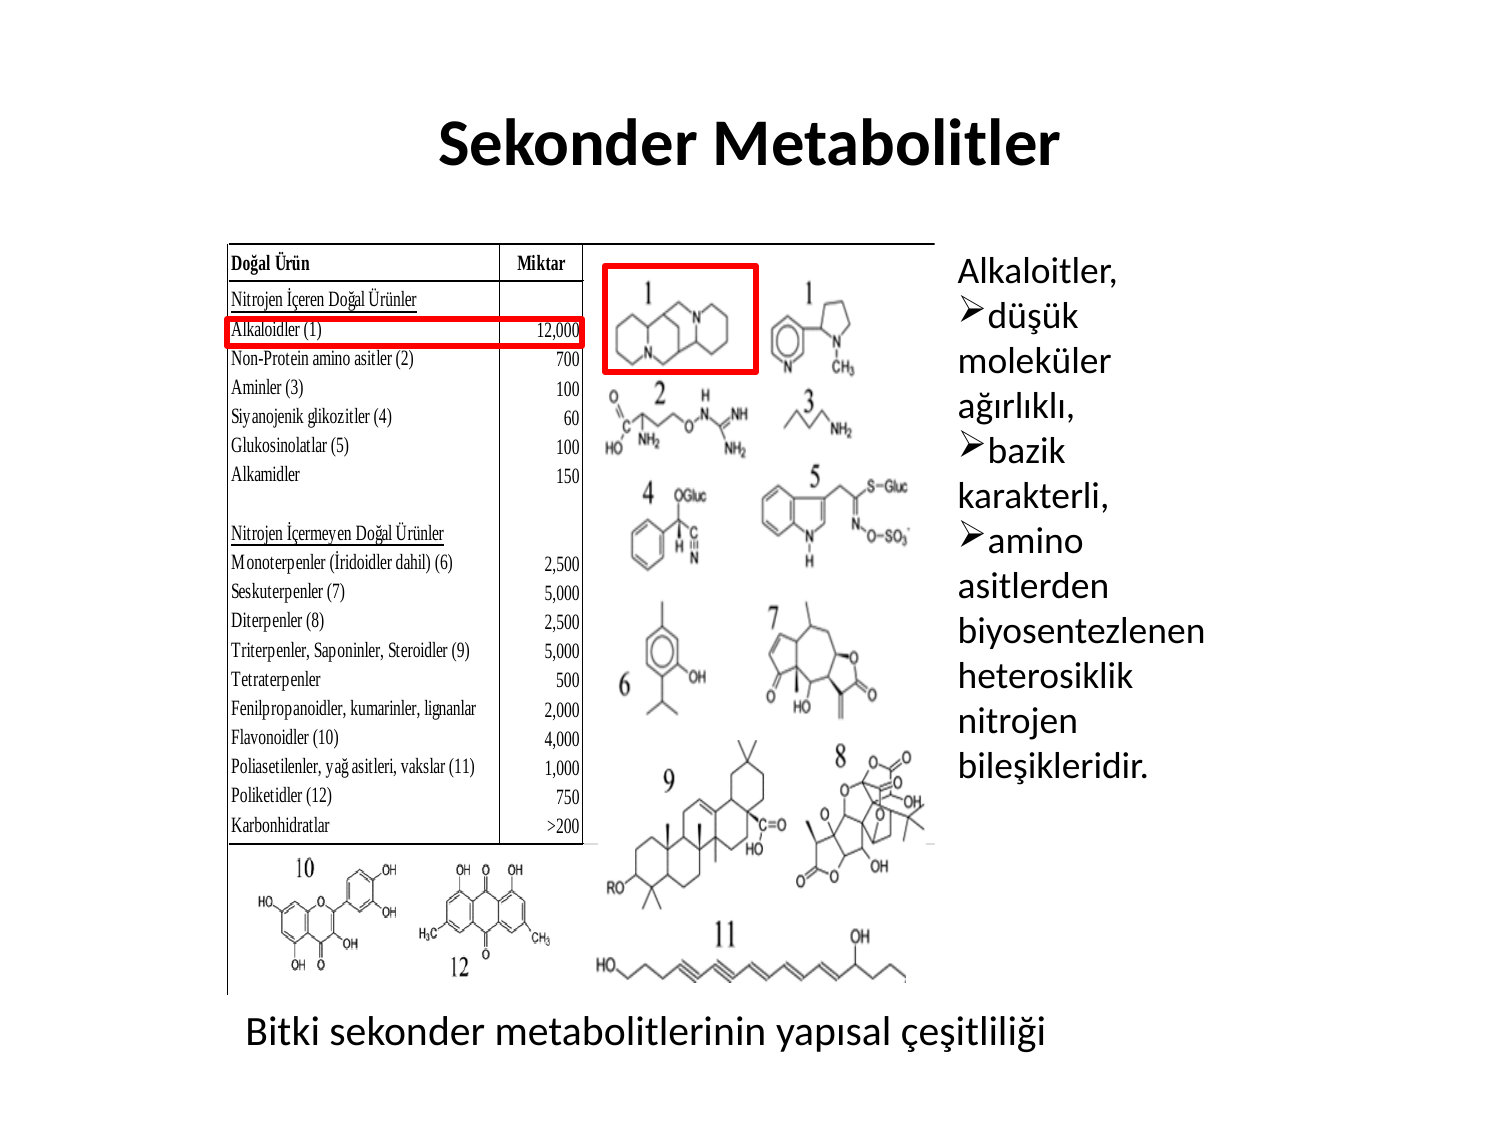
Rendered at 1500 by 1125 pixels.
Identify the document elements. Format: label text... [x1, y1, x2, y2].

text_box Bitki sekonder metabolitlerinin yapısal çeşitliliği [183, 996, 1225, 1062]
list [226, 243, 937, 997]
title Sekonder Metabolitler [75, 45, 1425, 233]
text_box Alkaloitler, düşük moleküler ağırlıklı, bazik karakterli, amino asitlerden biyosentezlenen heterosiklik nitrojen bileşikleridir. [942, 238, 1238, 811]
